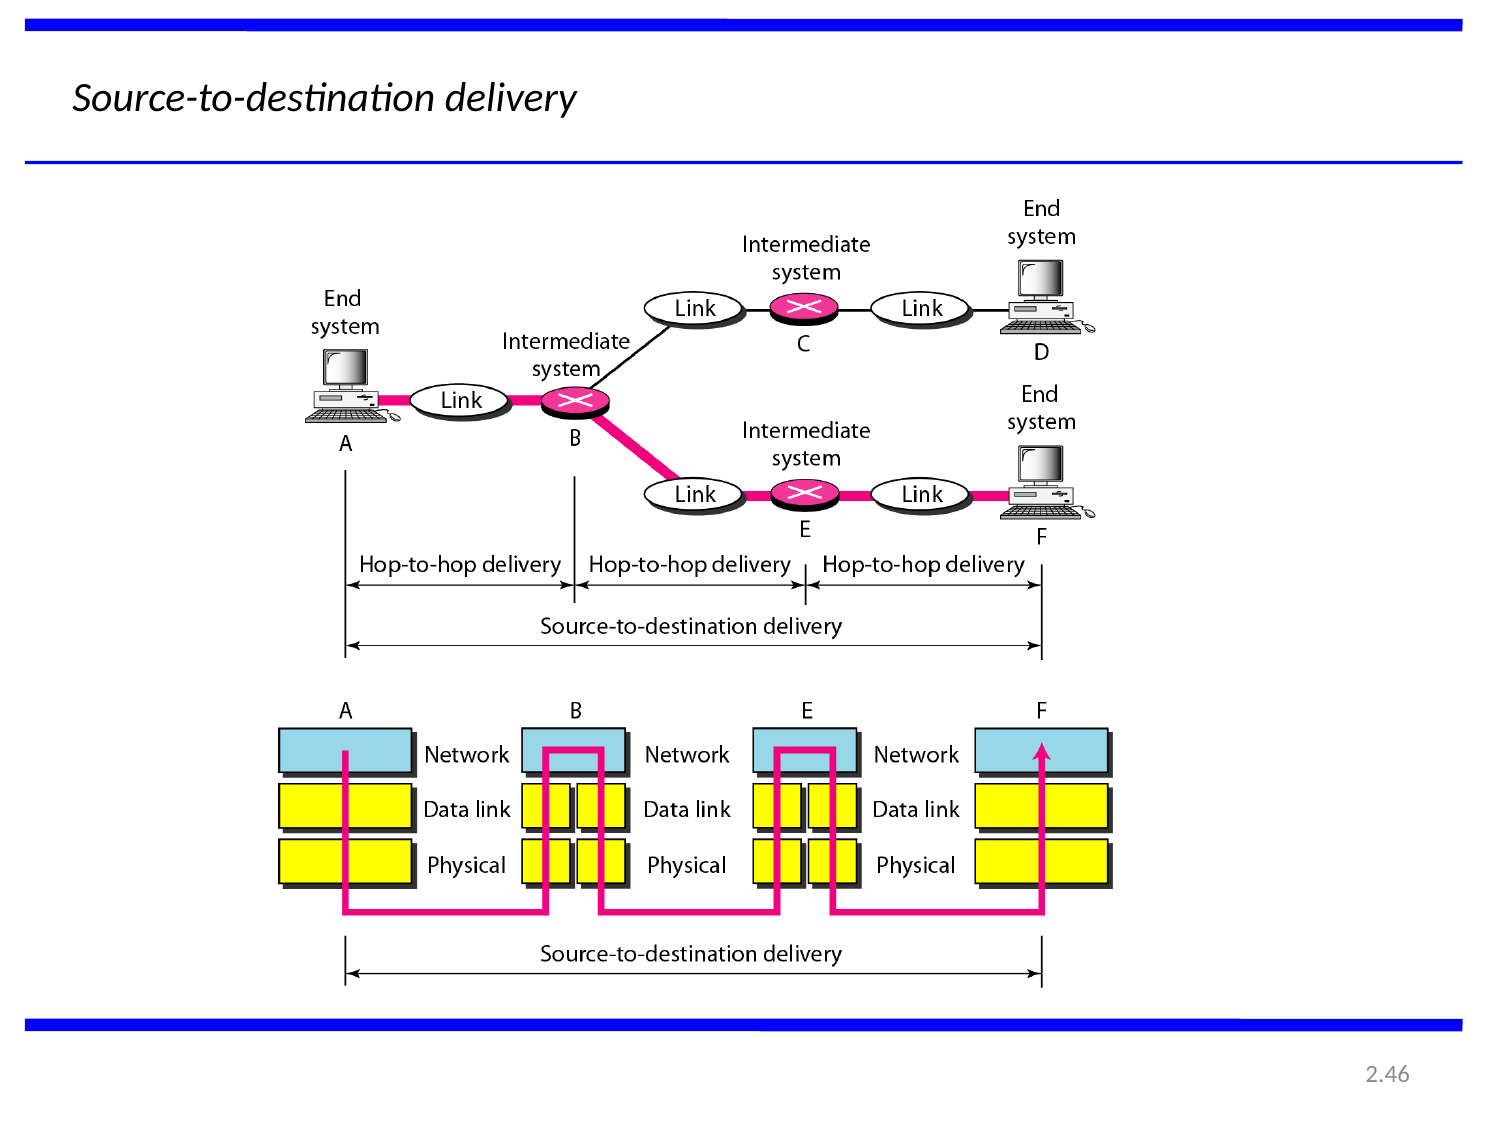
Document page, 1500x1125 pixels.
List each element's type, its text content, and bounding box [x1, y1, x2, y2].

picture [278, 195, 1113, 988]
slide_number 2.46 [1074, 1042, 1425, 1103]
text_box Source-to-destination delivery [57, 62, 593, 128]
